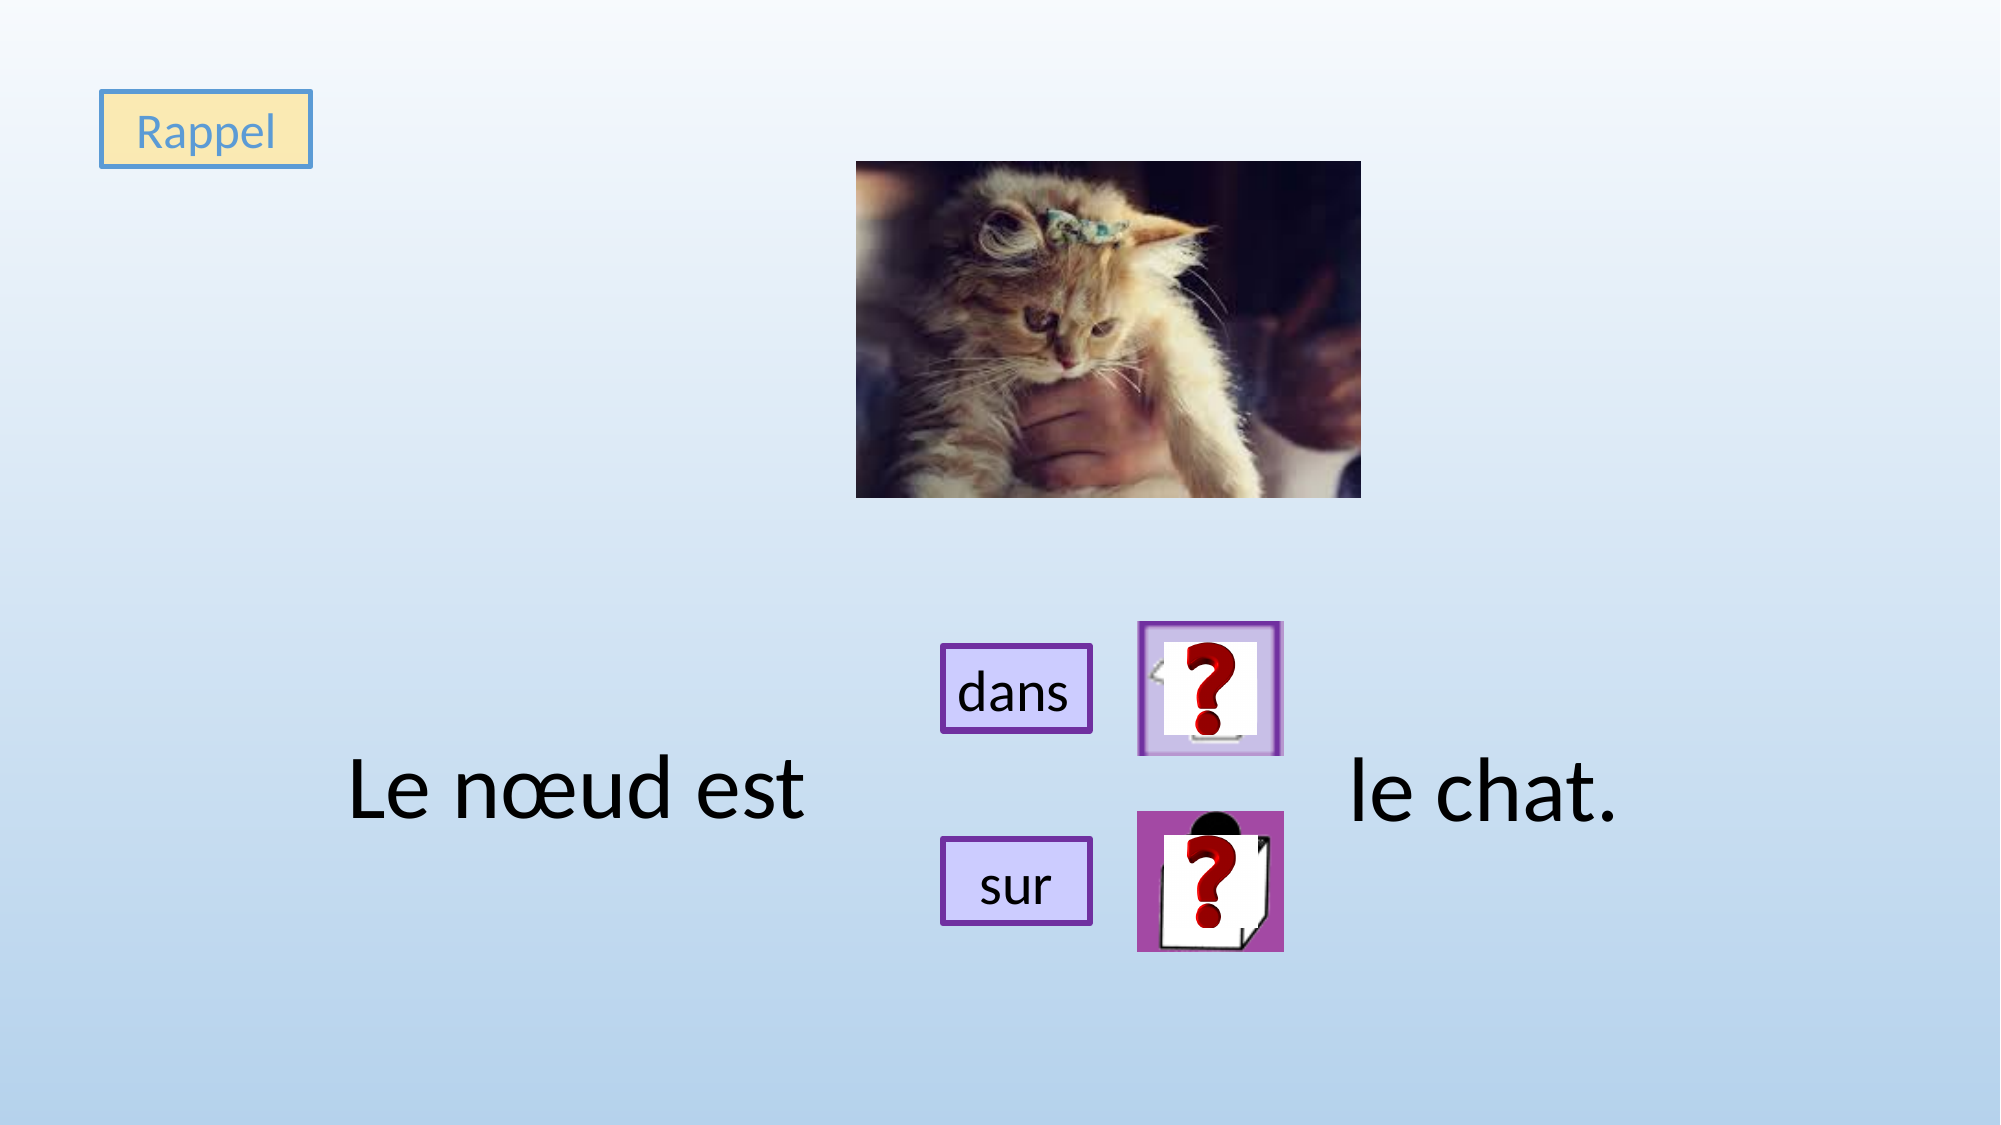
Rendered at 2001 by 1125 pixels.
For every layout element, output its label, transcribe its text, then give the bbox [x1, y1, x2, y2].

text_box le chat. [1333, 721, 1900, 847]
text_box dans [942, 645, 1090, 731]
subtitle Le nœud est [101, 731, 823, 839]
picture [1137, 811, 1284, 952]
picture [1137, 621, 1284, 756]
text_box Rappel [101, 91, 311, 167]
text_box sur [942, 838, 1090, 924]
picture [856, 161, 1361, 498]
